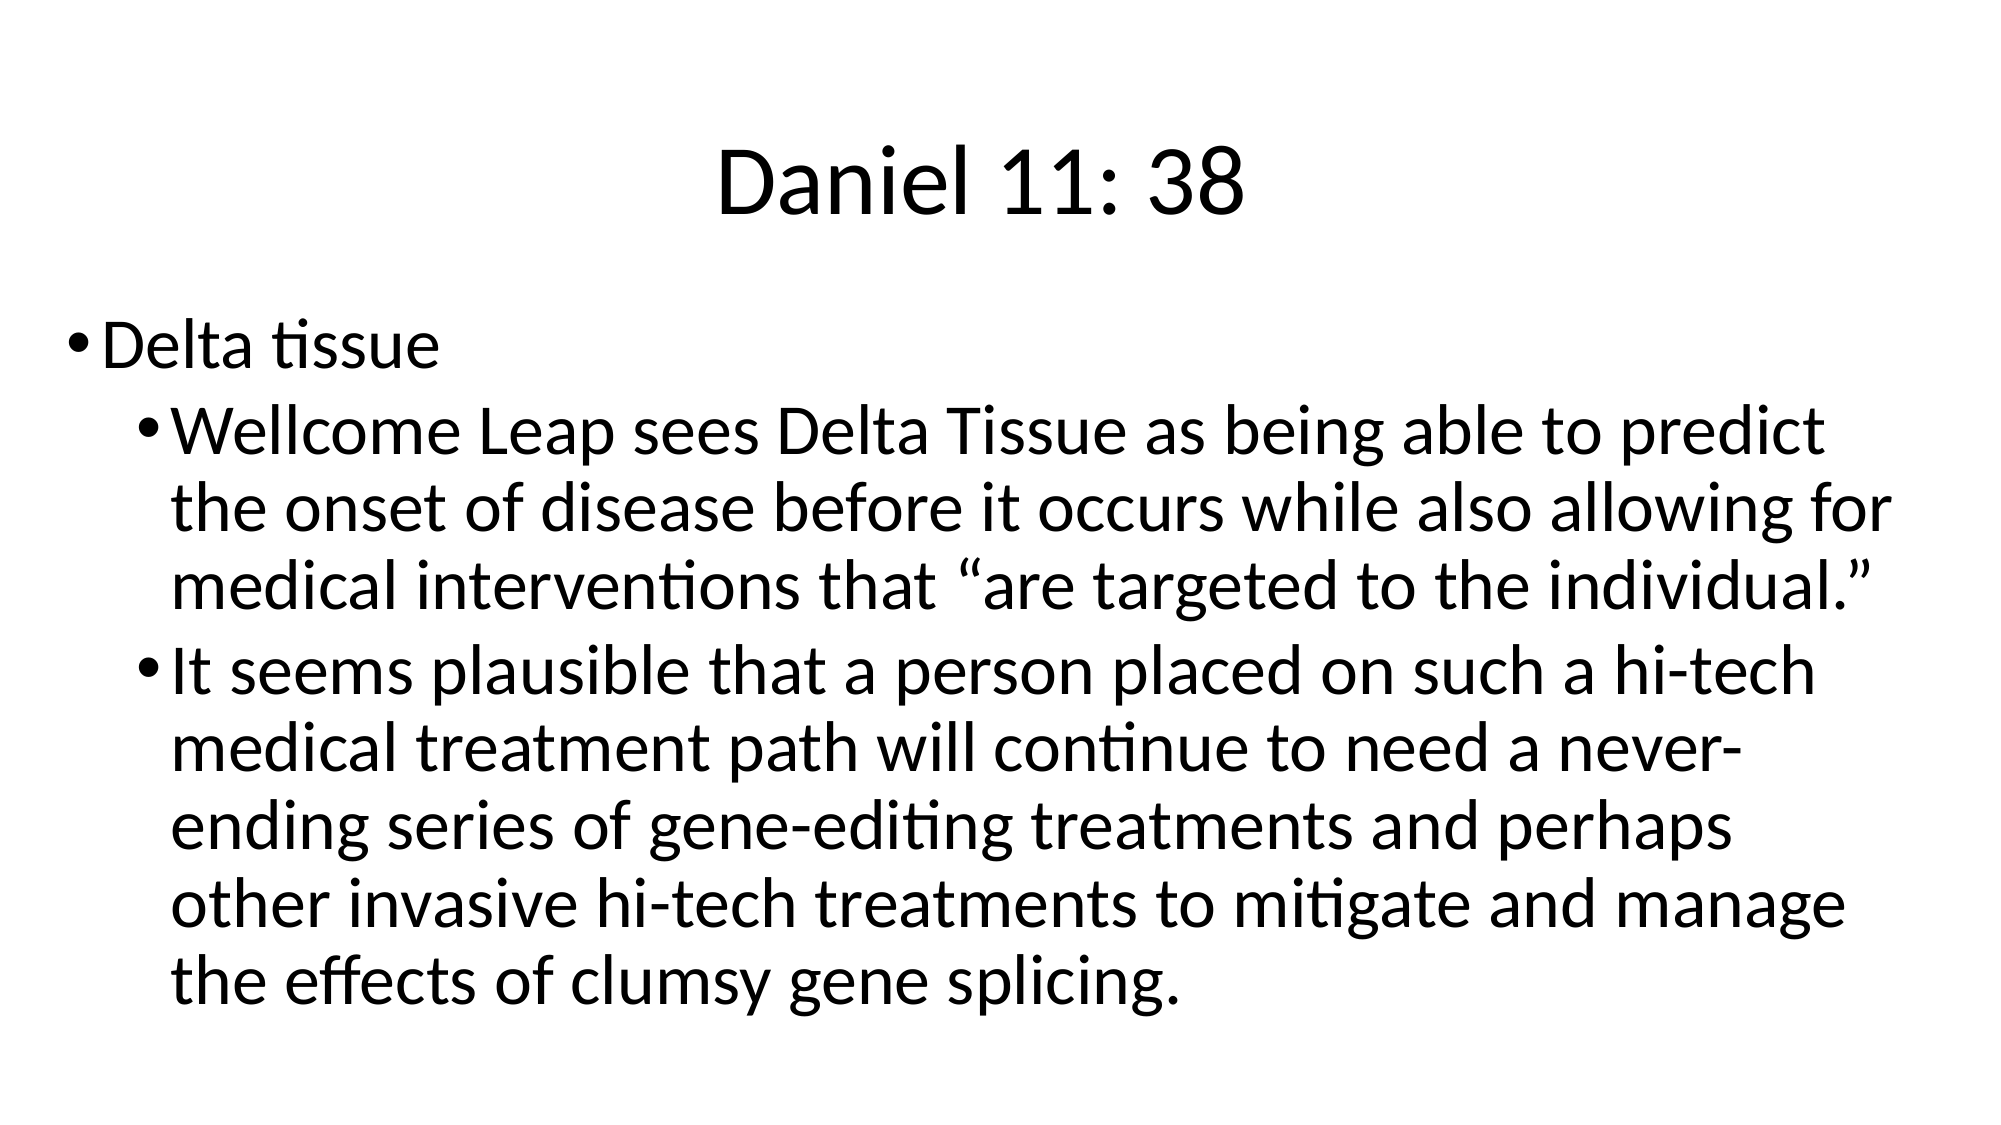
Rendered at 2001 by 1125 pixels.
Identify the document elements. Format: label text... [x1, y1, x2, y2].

list Delta tissue Wellcome Leap sees Delta Tissue as being able to predict the onset of disease before it occurs while also allowing for medical interventions that “are targeted to the individual.” It seems plausible that a person placed on such a hi-tech medical treatment path will continue to need a never-ending series of gene-editing treatments and perhaps other invasive hi-tech treatments to mitigate and manage the effects of clumsy gene splicing. [51, 299, 1912, 1103]
title Daniel 11: 38 [51, 59, 1912, 299]
